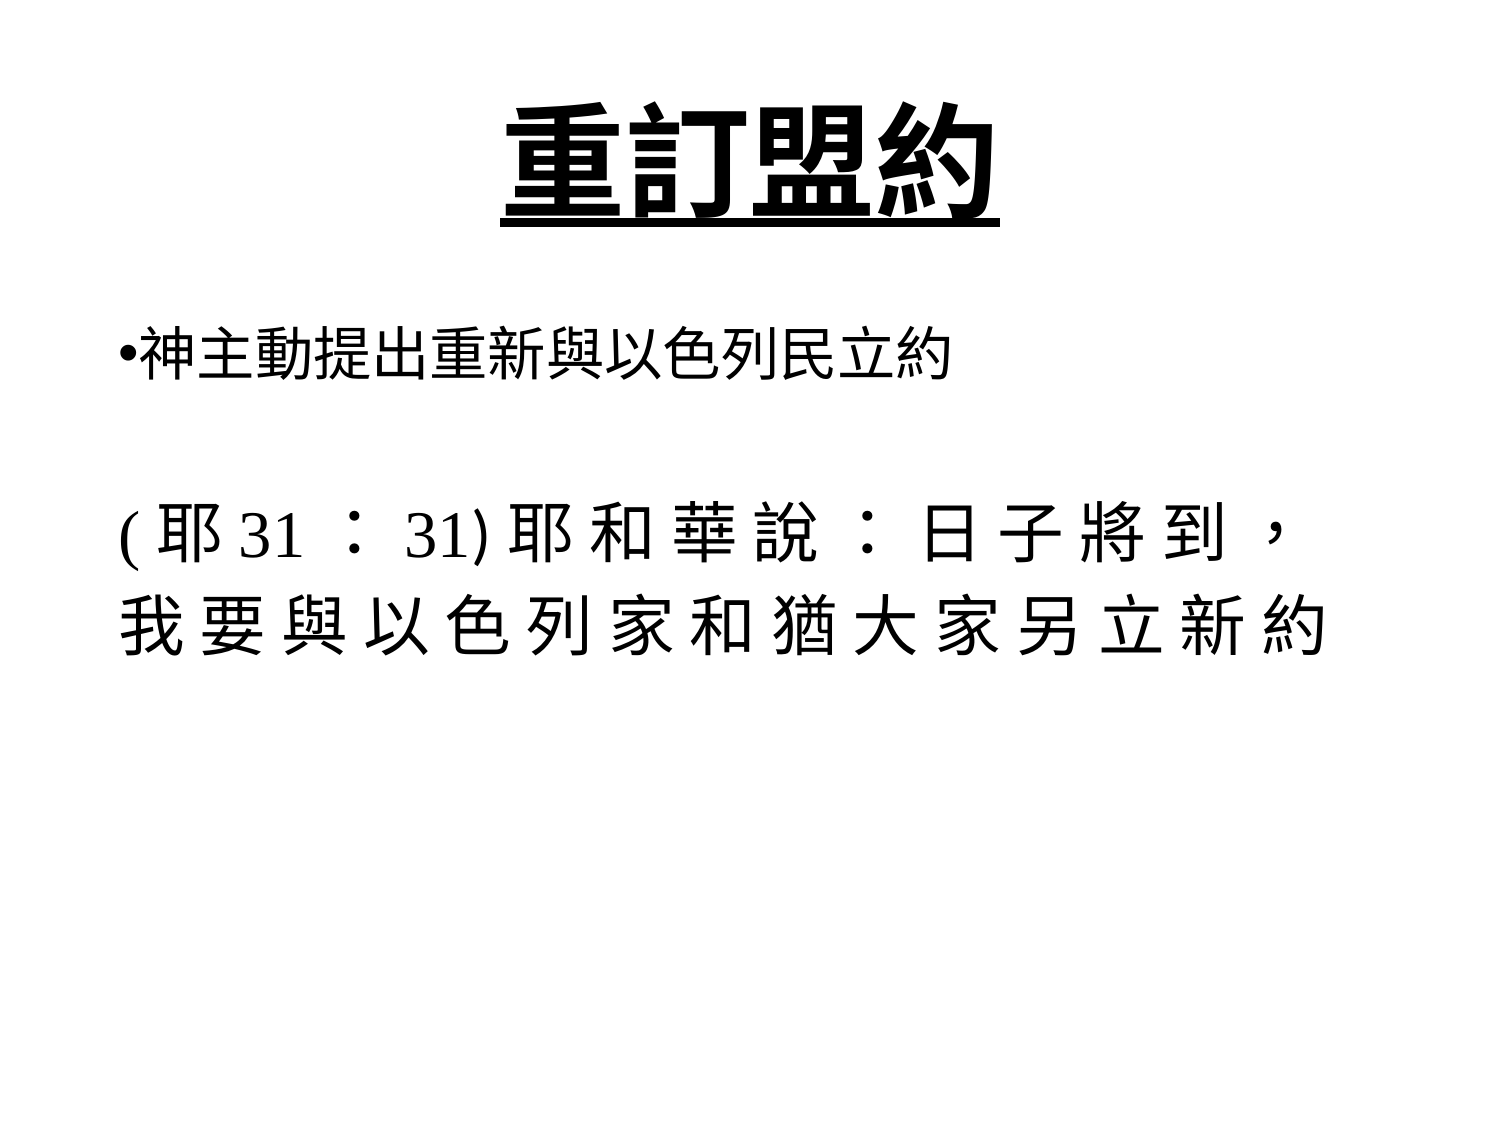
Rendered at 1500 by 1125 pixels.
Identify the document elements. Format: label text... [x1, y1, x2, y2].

list 神主動提出重新與以色列民立約 (耶31：31)耶 和 華 說 ： 日 子 將 到 ， 我 要 與 以 色 列 家 和 猶 大 家 另 立 新 約 [103, 299, 1397, 1014]
title 重訂盟約 [103, 59, 1397, 278]
